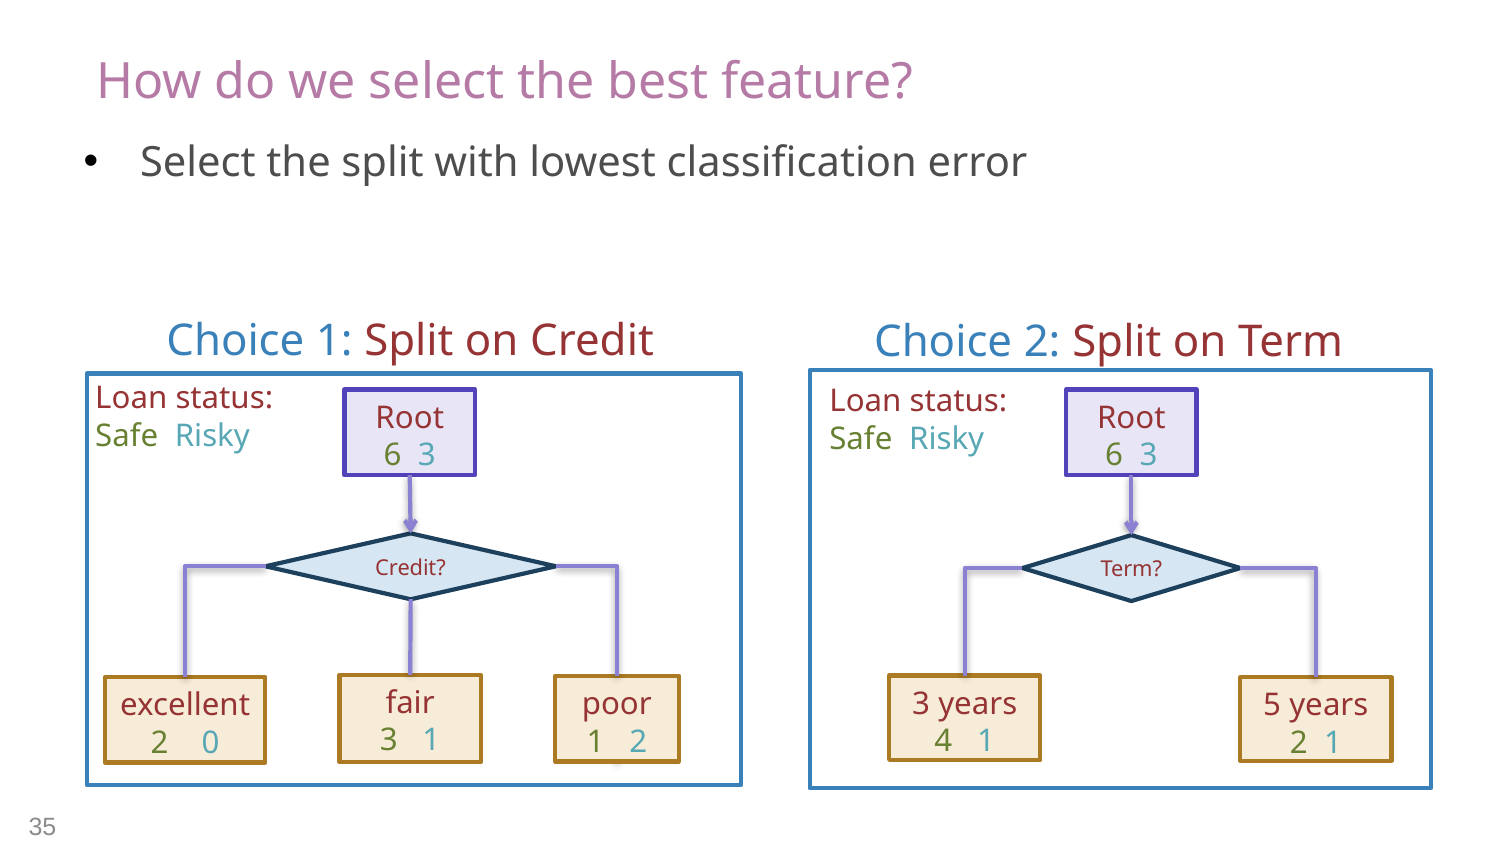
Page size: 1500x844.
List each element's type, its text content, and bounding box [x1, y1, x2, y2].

text_box Choice 1: Split on Credit [104, 304, 716, 372]
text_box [794, 305, 1431, 789]
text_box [184, 566, 266, 678]
text_box Credit? [267, 532, 555, 601]
text_box [85, 371, 743, 787]
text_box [555, 566, 618, 677]
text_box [616, 675, 629, 762]
text_box Select the split with lowest classification error [68, 127, 1043, 193]
text_box How do we select the best feature? [80, 33, 1431, 176]
text_box Loan status: Safe Risky [80, 369, 297, 460]
